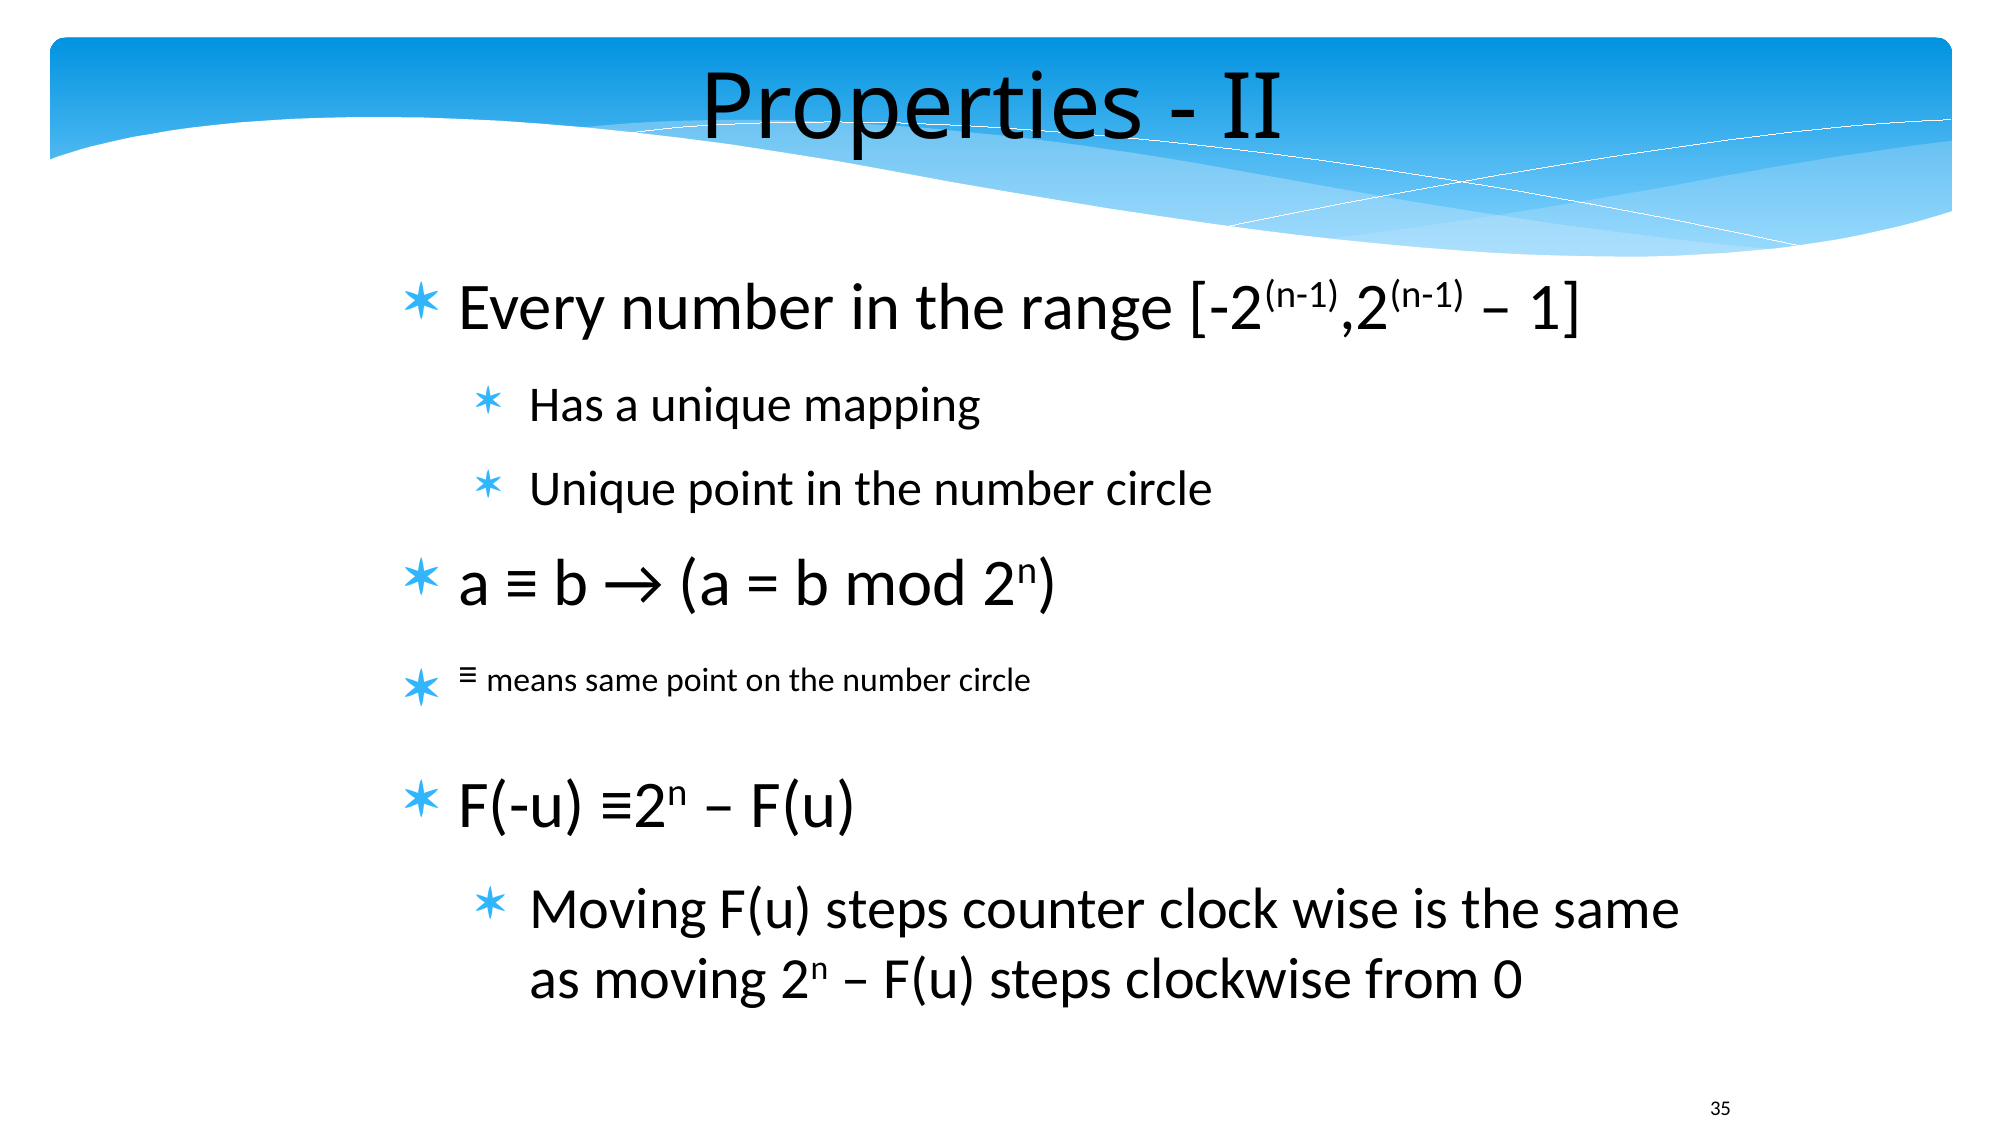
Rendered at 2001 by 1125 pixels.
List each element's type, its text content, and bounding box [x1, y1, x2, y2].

text_box 35 [1695, 1087, 1788, 1125]
title Properties - II [383, 24, 1600, 179]
list Every number in the range [-2(n-1),2(n-1) – 1] Has a unique mapping Unique point in the number circle a ≡ b → (a = b mod 2n) ≡ means same point on the number circle F(-u) ≡2n – F(u) Moving F(u) steps counter clock wise is the same as moving 2n – F(u) steps clockwise from 0 [387, 262, 1696, 1050]
